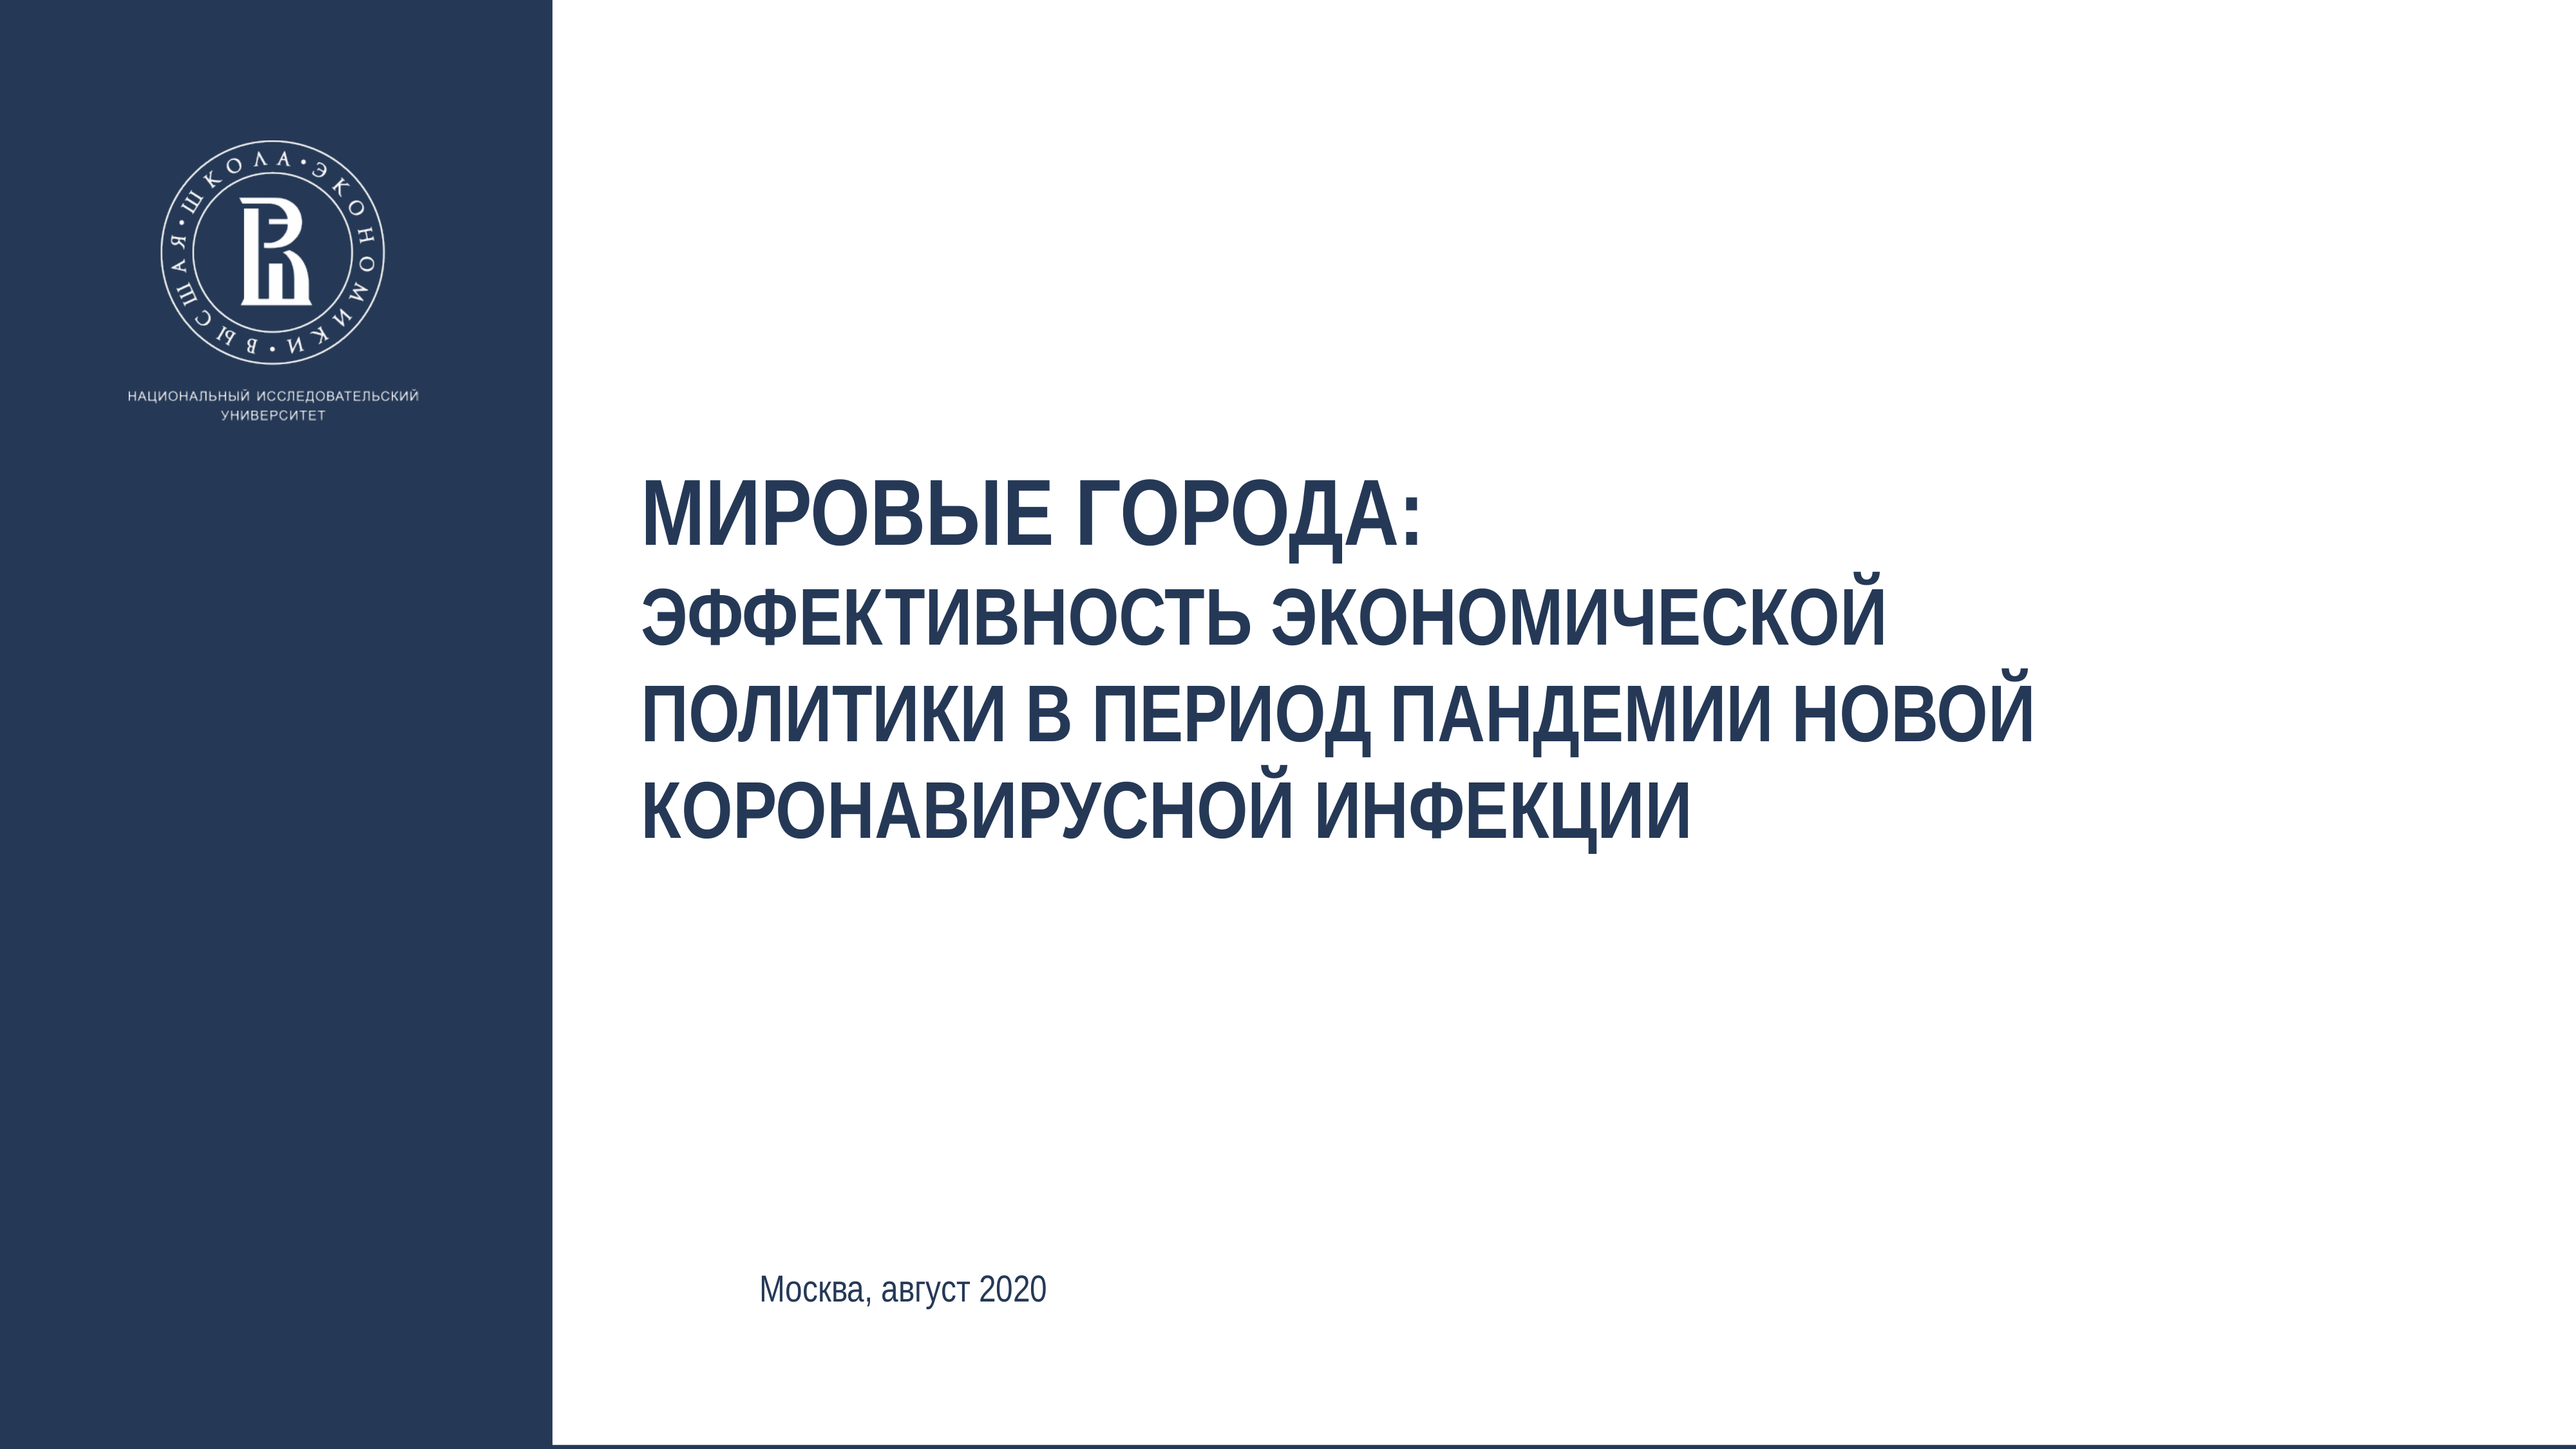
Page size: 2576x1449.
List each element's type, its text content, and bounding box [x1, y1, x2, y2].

picture [129, 140, 419, 421]
text_box Москва, август 2020 [752, 1256, 1750, 1317]
text_box МИРОВЫЕ ГОРОДА: ЭФФЕКТИВНОСТЬ ЭКОНОМИЧЕСКОЙ ПОЛИТИКИ В ПЕРИОД ПАНДЕМИИ НОВОЙ КОРОНАВИРУСНОЙ ИНФЕКЦИИ [634, 422, 2209, 862]
